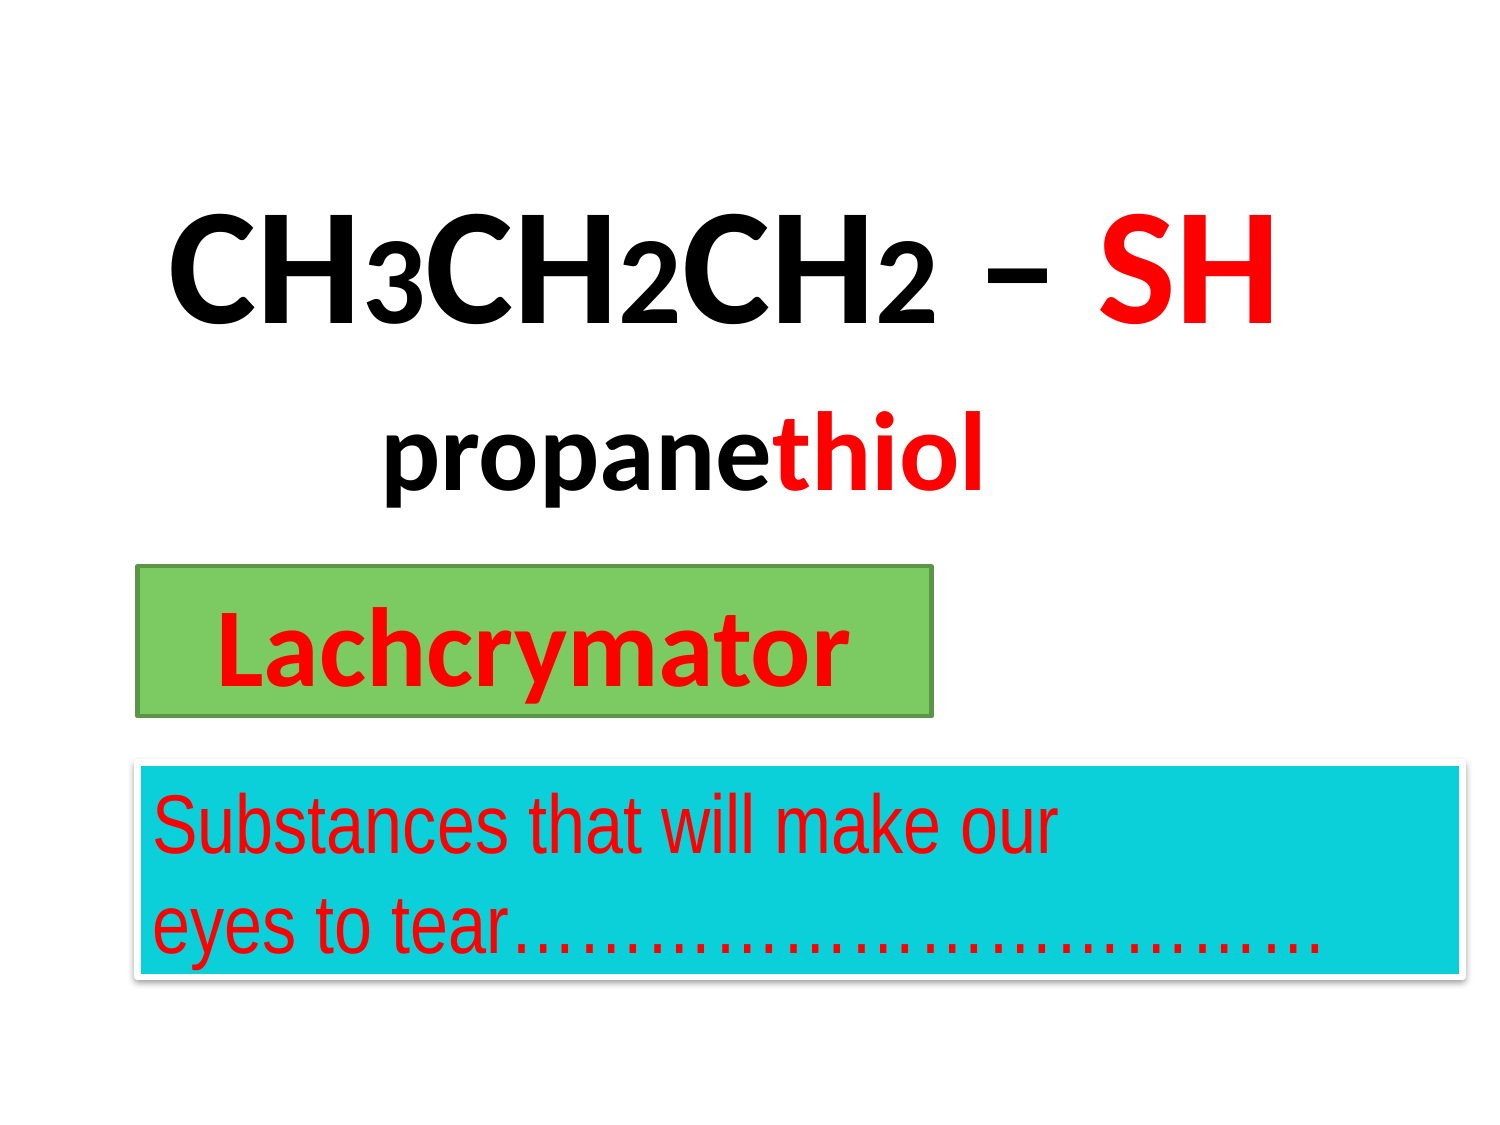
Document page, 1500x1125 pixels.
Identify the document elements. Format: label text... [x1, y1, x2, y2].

text_box propanethiol [365, 370, 1002, 521]
text_box CH3CH2CH2 – SH [153, 149, 1334, 365]
text_box Substances that will make our eyes to tear……………………………… [134, 759, 1466, 980]
text_box Lachcrymator [135, 564, 934, 718]
